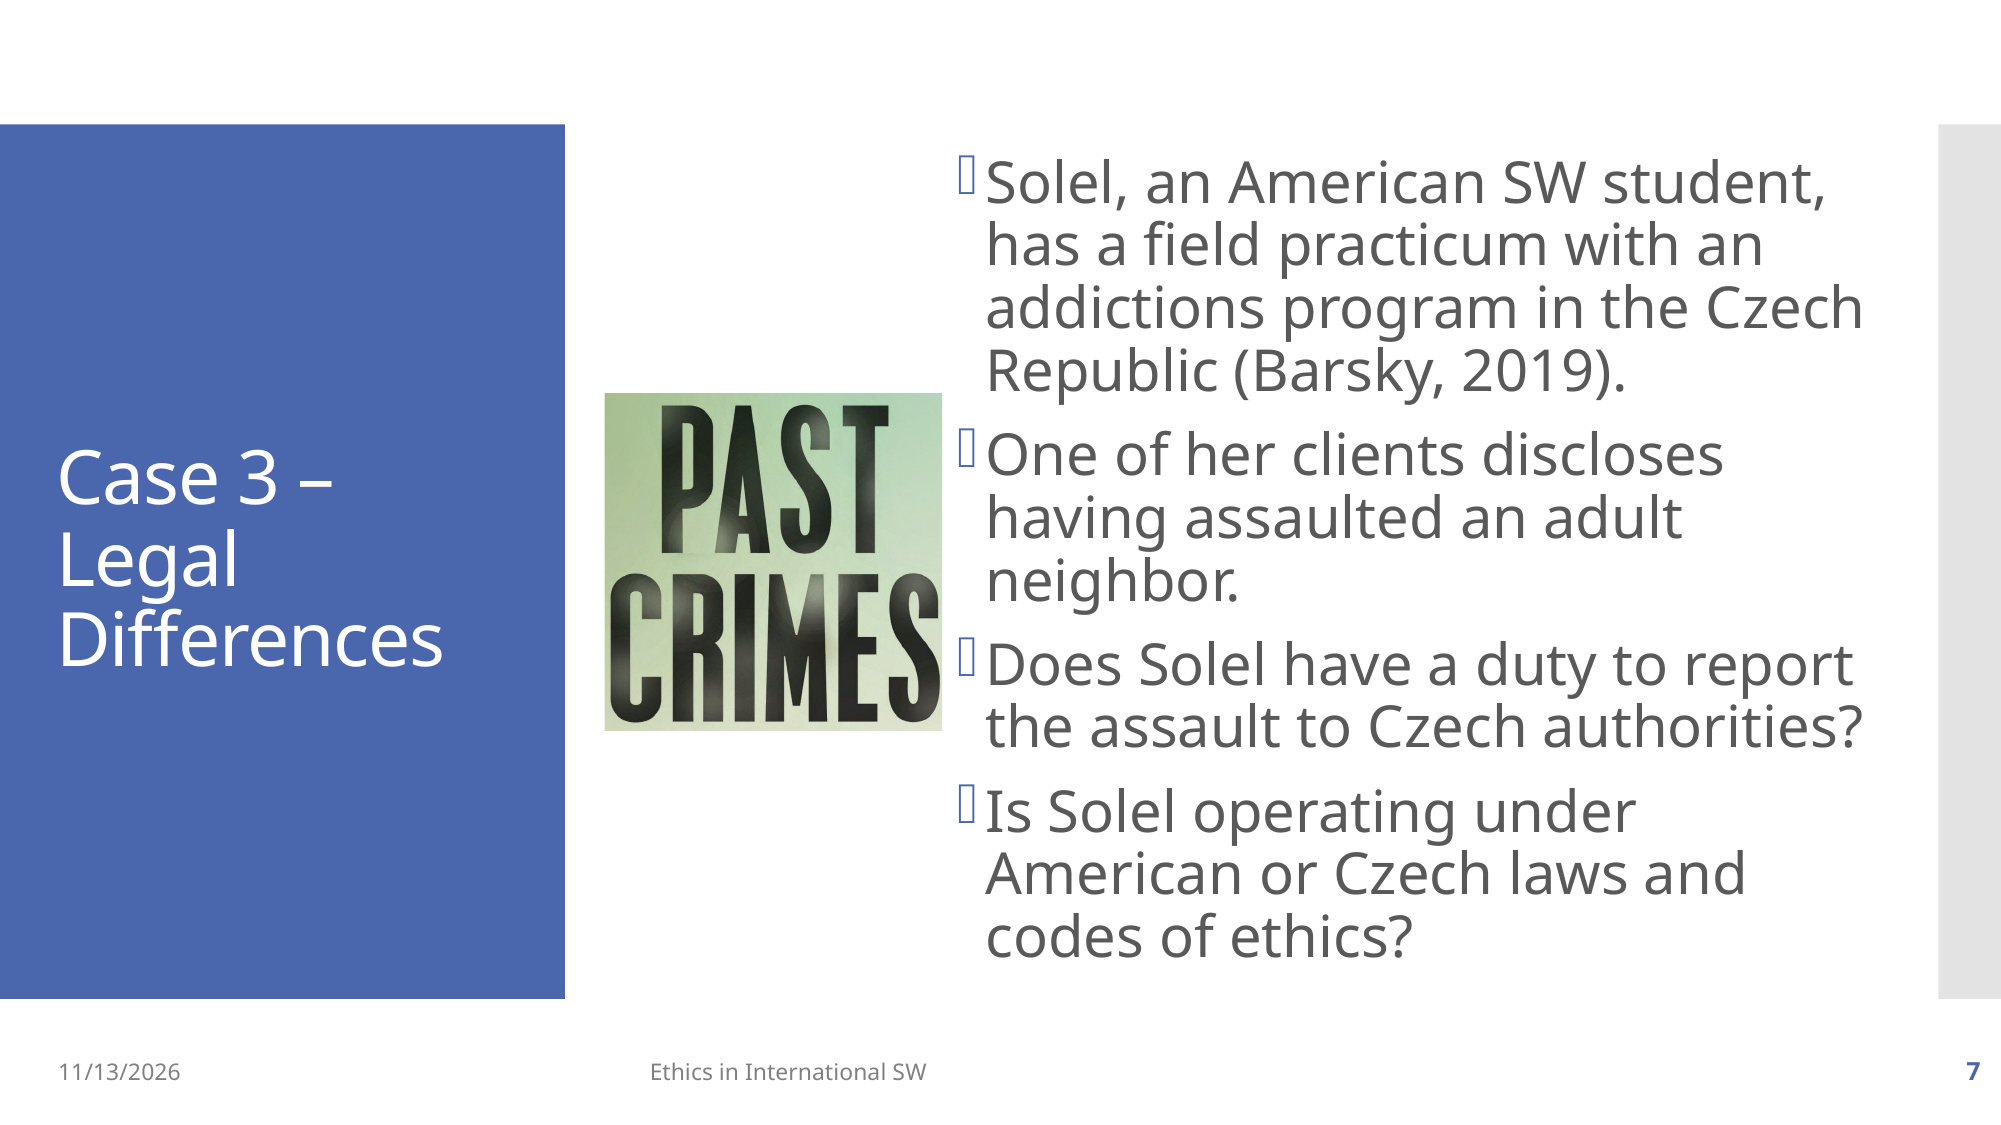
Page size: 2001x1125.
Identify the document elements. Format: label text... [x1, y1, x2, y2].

picture [604, 392, 943, 731]
list Solel, an American SW student, has a field practicum with an addictions program in the Czech Republic (Barsky, 2019). One of her clients discloses having assaulted an adult neighbor. Does Solel have a duty to report the assault to Czech authorities? Is Solel operating under American or Czech laws and codes of ethics? [942, 141, 1924, 982]
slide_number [43, 1042, 493, 1103]
title Case 3 – Legal Differences [41, 184, 525, 940]
footer Ethics in International SW [634, 1042, 1605, 1103]
slide_number 7 [1744, 1042, 1996, 1103]
